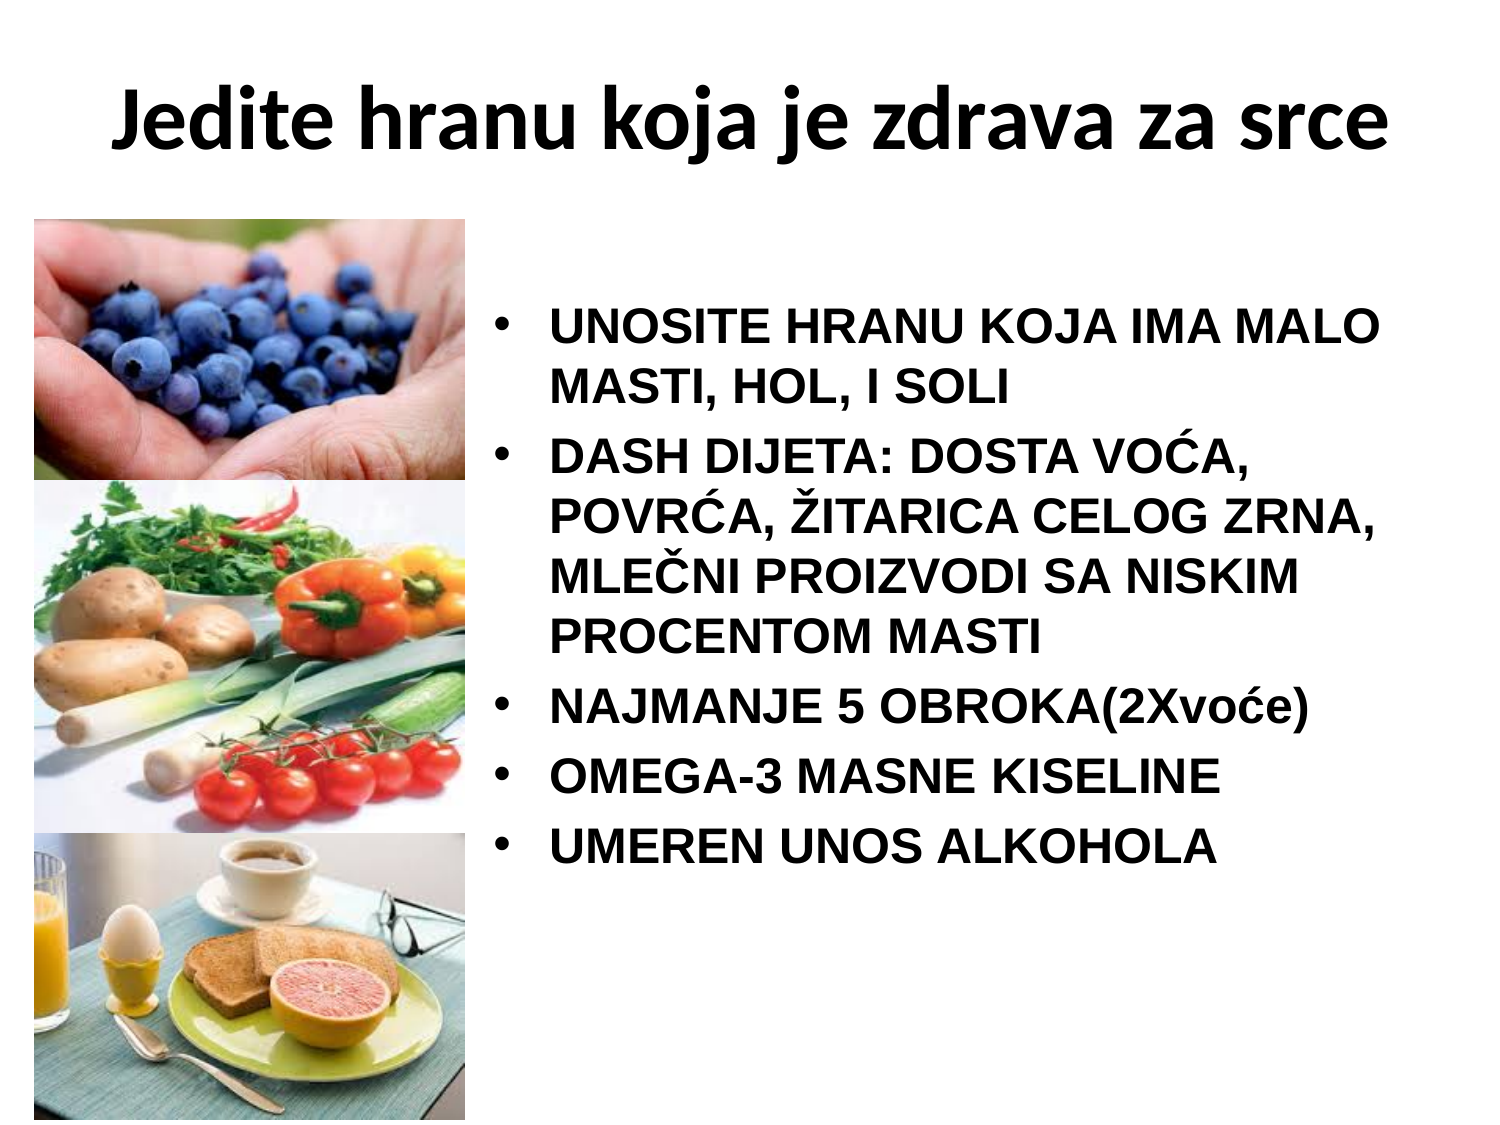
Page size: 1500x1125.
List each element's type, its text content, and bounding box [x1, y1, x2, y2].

picture [34, 219, 465, 1120]
title Jedite hranu koja je zdrava za srce [76, 19, 1427, 207]
list UNOSITE HRANU KOJA IMA MALO MASTI, HOL, I SOLI DASH DIJETA: DOSTA VOĆA, POVRĆA, ŽITARICA CELOG ZRNA, MLEČNI PROIZVODI SA NISKIM PROCENTOM MASTI NAJMANJE 5 OBROKA(2Xvoće) OMEGA-3 MASNE KISELINE UMEREN UNOS ALKOHOLA [478, 285, 1451, 1029]
